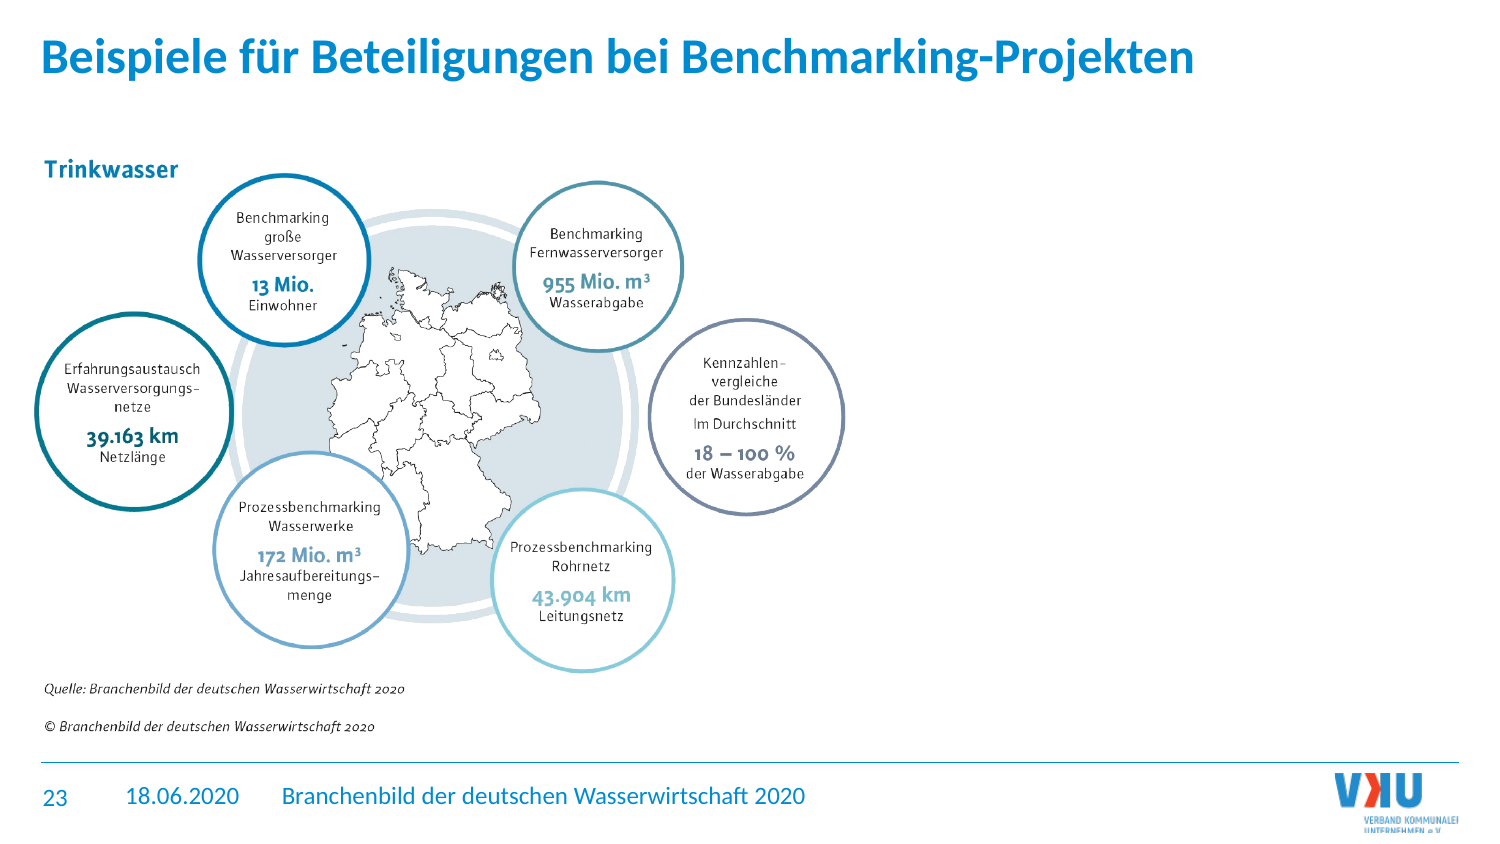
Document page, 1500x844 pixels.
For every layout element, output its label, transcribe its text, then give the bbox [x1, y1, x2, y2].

title Beispiele für Beteiligungen bei Benchmarking-Projekten [40, 23, 1459, 146]
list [0, 154, 889, 751]
